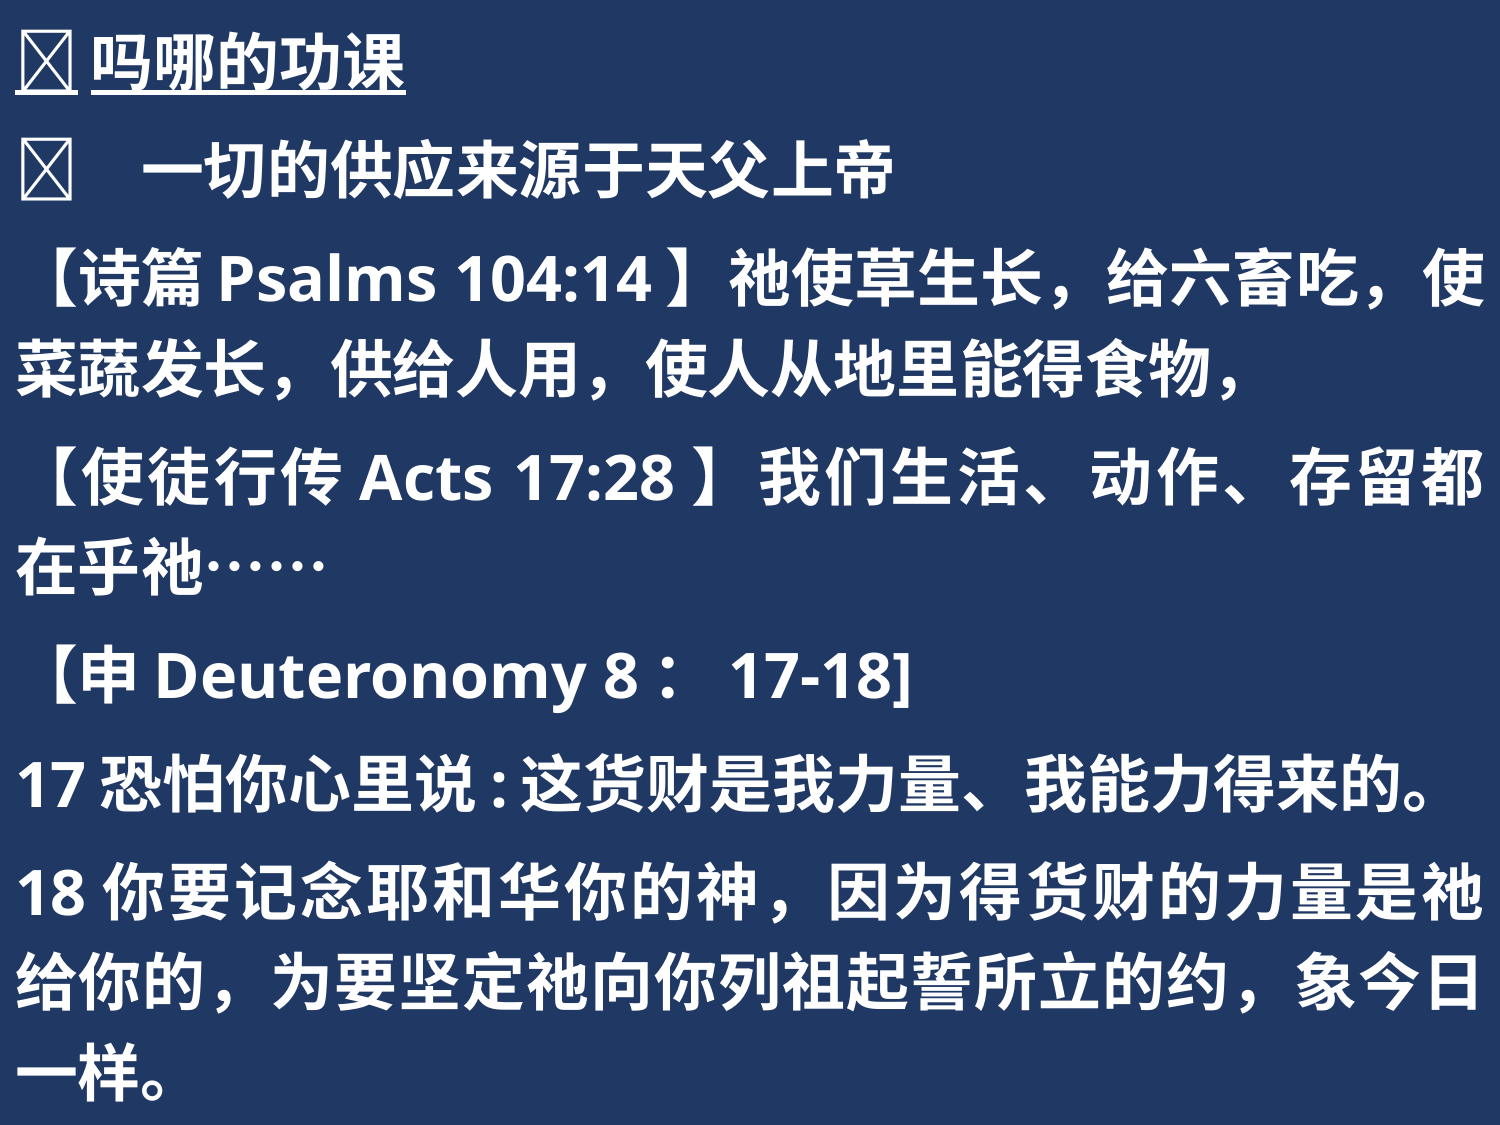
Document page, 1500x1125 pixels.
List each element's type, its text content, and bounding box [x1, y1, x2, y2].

list 吗哪的功课  一切的供应来源于天父上帝 【诗篇Psalms 104:14】祂使草生长，给六畜吃，使菜蔬发长，供给人用，使人从地里能得食物， 【使徒行传Acts 17:28】我们生活、动作、存留都在乎祂…… 【申Deuteronomy 8：17-18] 17恐怕你心里说:这货财是我力量、我能力得来的。 18你要记念耶和华你的神，因为得货财的力量是祂给你的，为要坚定祂向你列祖起誓所立的约，象今日一样。 [0, 0, 1500, 1125]
